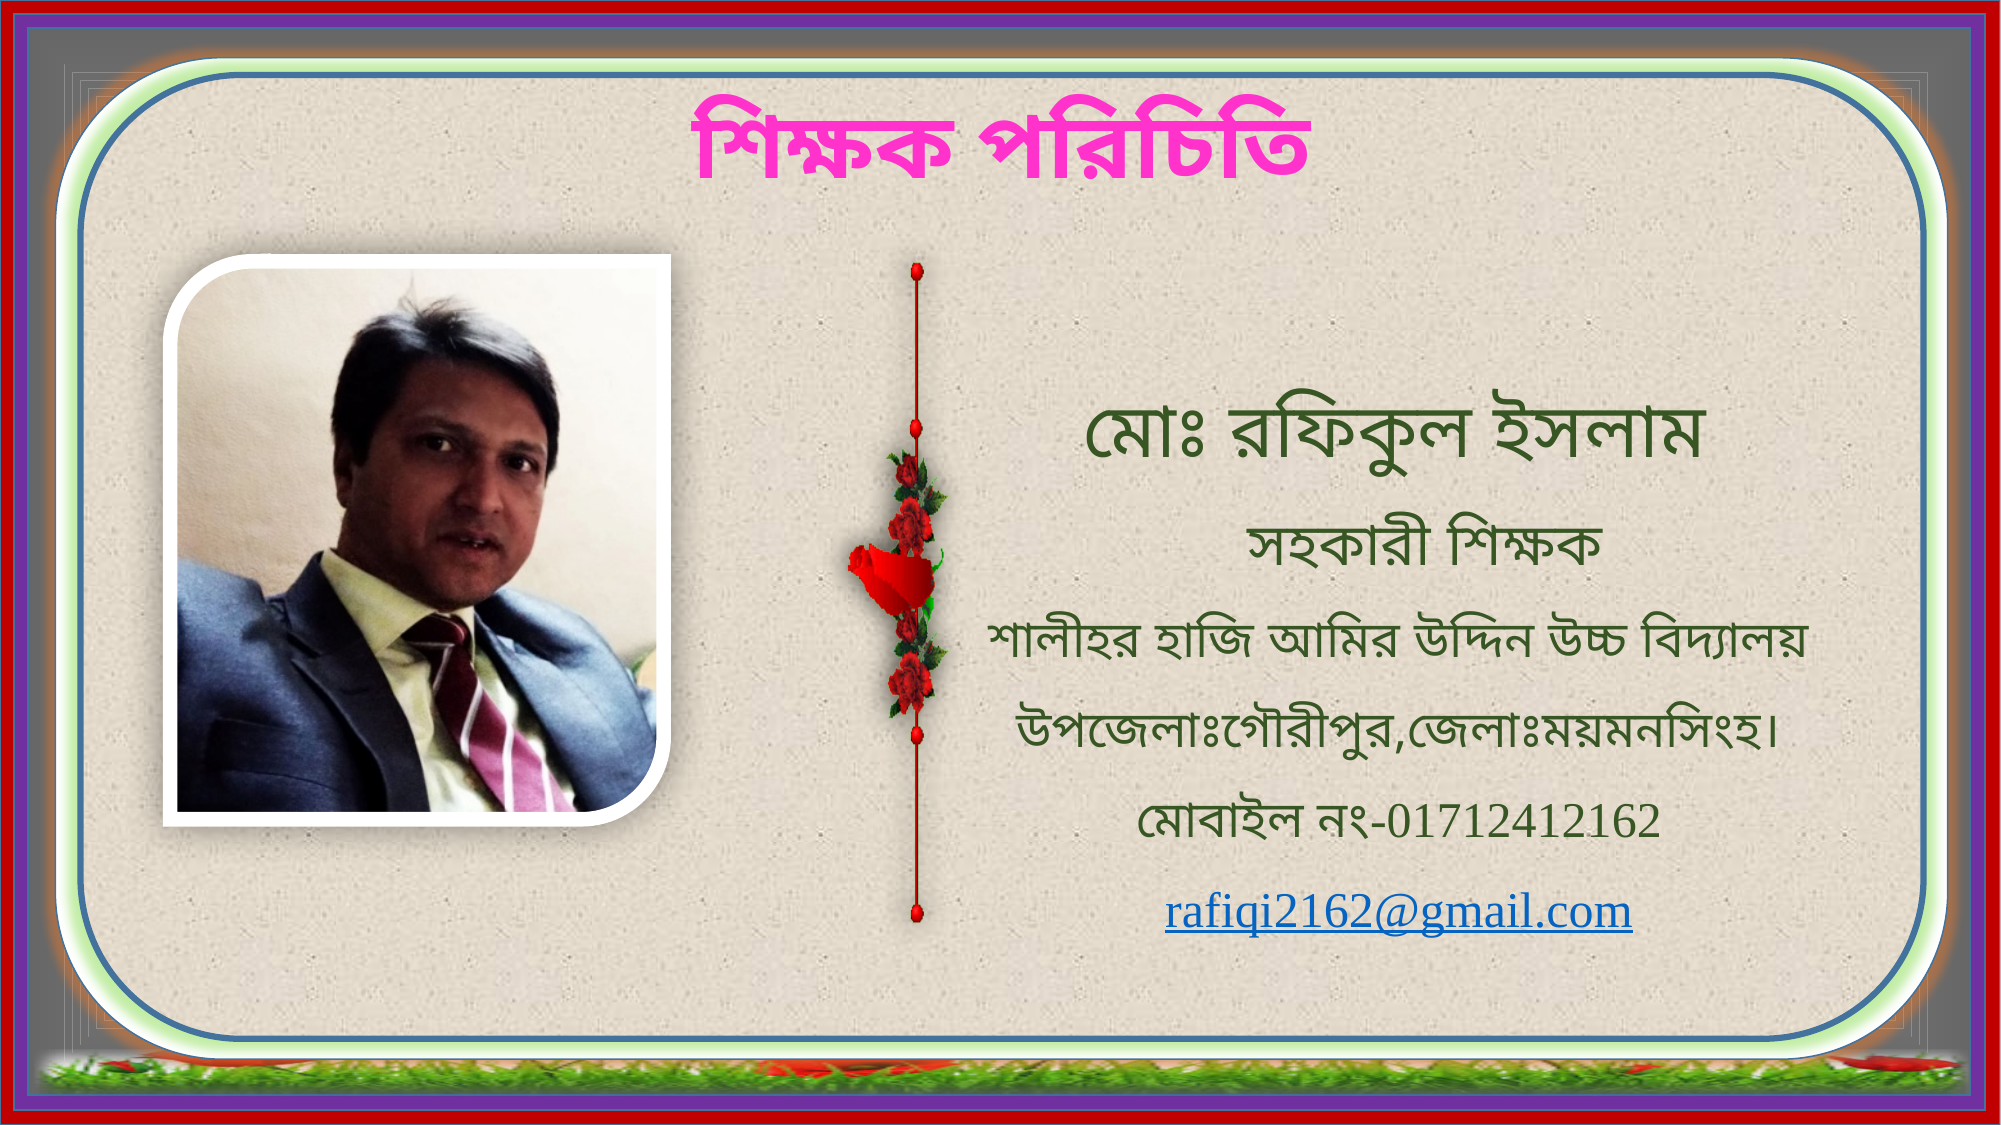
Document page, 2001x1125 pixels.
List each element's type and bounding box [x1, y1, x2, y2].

text_box [0, 0, 2000, 1125]
picture [170, 261, 1249, 820]
